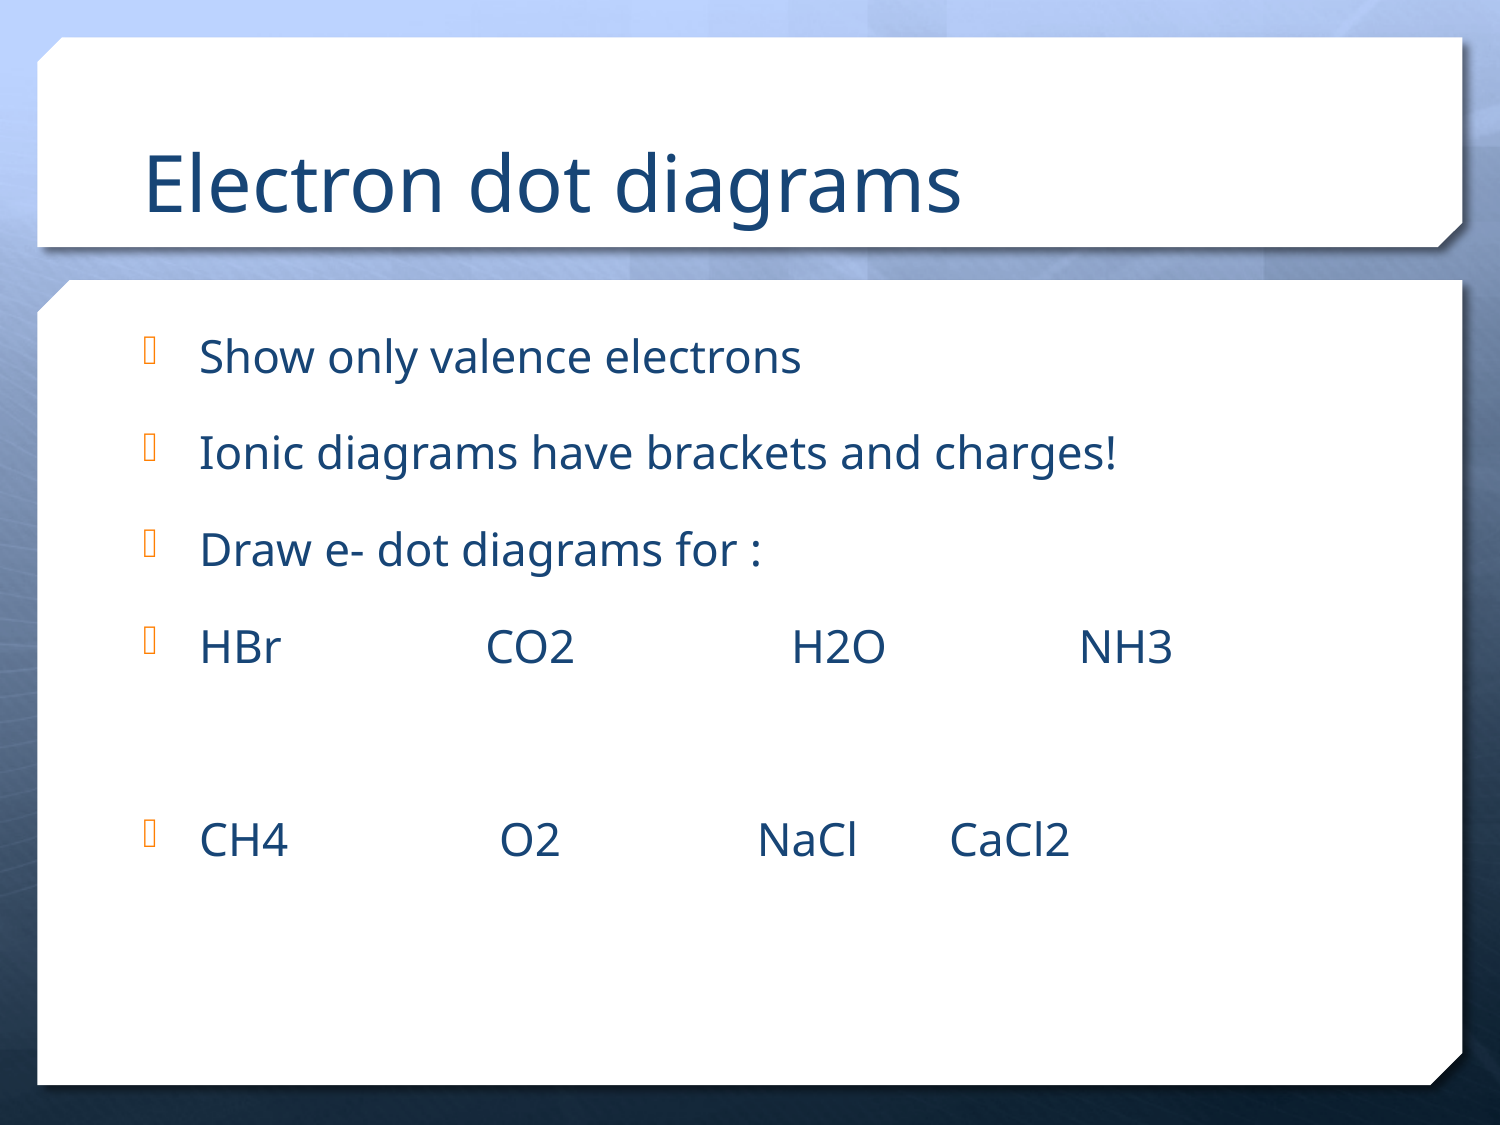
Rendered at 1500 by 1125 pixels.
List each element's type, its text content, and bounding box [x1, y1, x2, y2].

title Electron dot diagrams [127, 48, 1372, 236]
list Show only valence electrons Ionic diagrams have brackets and charges! Draw e- dot diagrams for : HBr CO2 H2O NH3 CH4 O2 NaCl CaCl2 [127, 319, 1372, 978]
